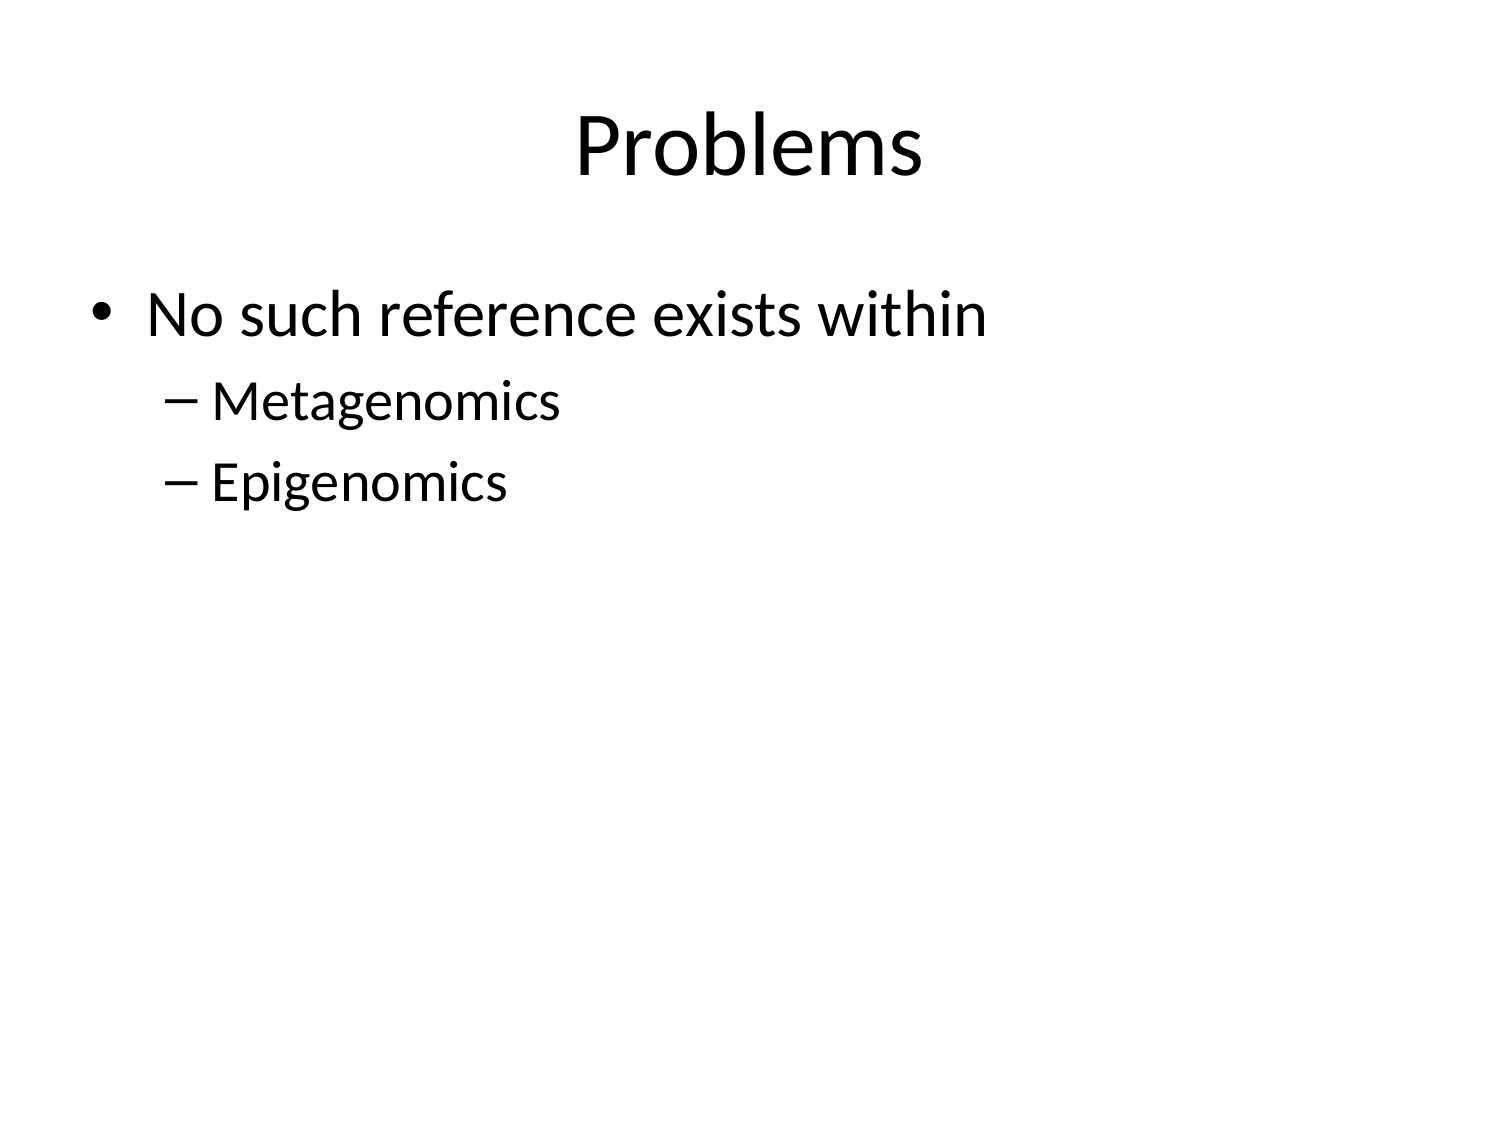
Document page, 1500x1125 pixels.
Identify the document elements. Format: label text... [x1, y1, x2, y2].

list No such reference exists within Metagenomics Epigenomics [75, 262, 1425, 1005]
title Problems [75, 45, 1425, 233]
